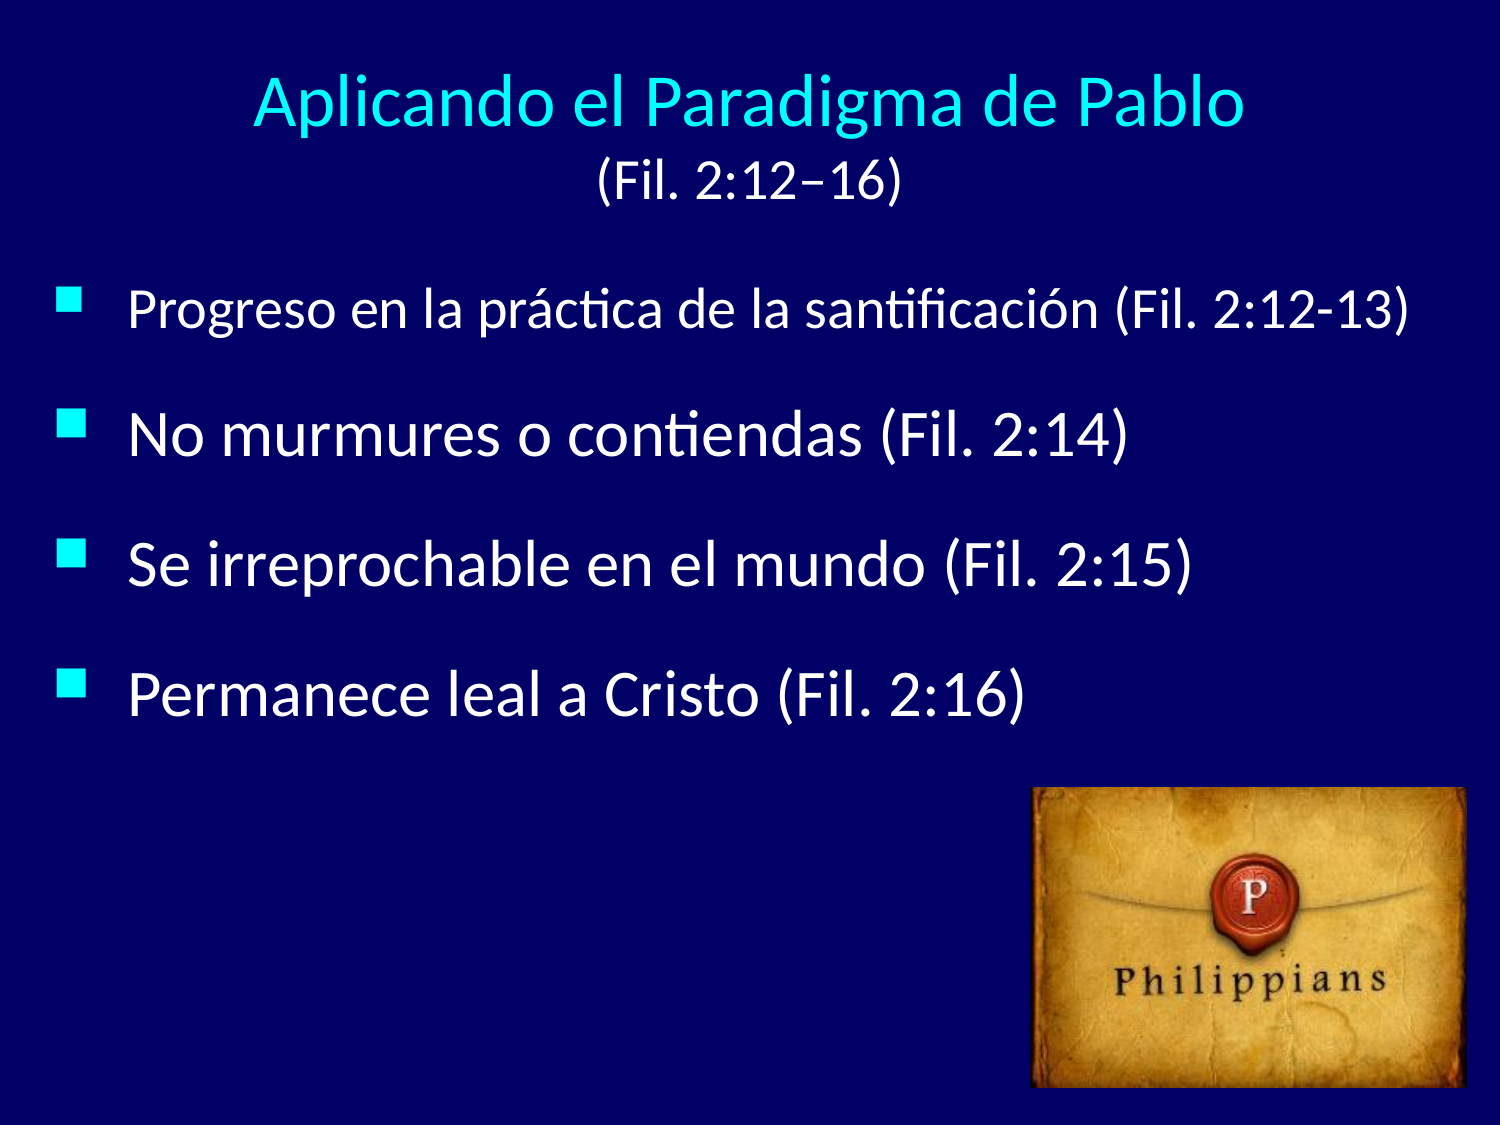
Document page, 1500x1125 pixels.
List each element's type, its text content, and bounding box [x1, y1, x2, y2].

list Progreso en la práctica de la santificación (Fil. 2:12-13) No murmures o contiendas (Fil. 2:14) Se irreprochable en el mundo (Fil. 2:15) Permanece leal a Cristo (Fil. 2:16) [37, 262, 1488, 777]
title Aplicando el Paradigma de Pablo (Fil. 2:12–16) [0, 37, 1500, 225]
picture [1030, 787, 1467, 1088]
